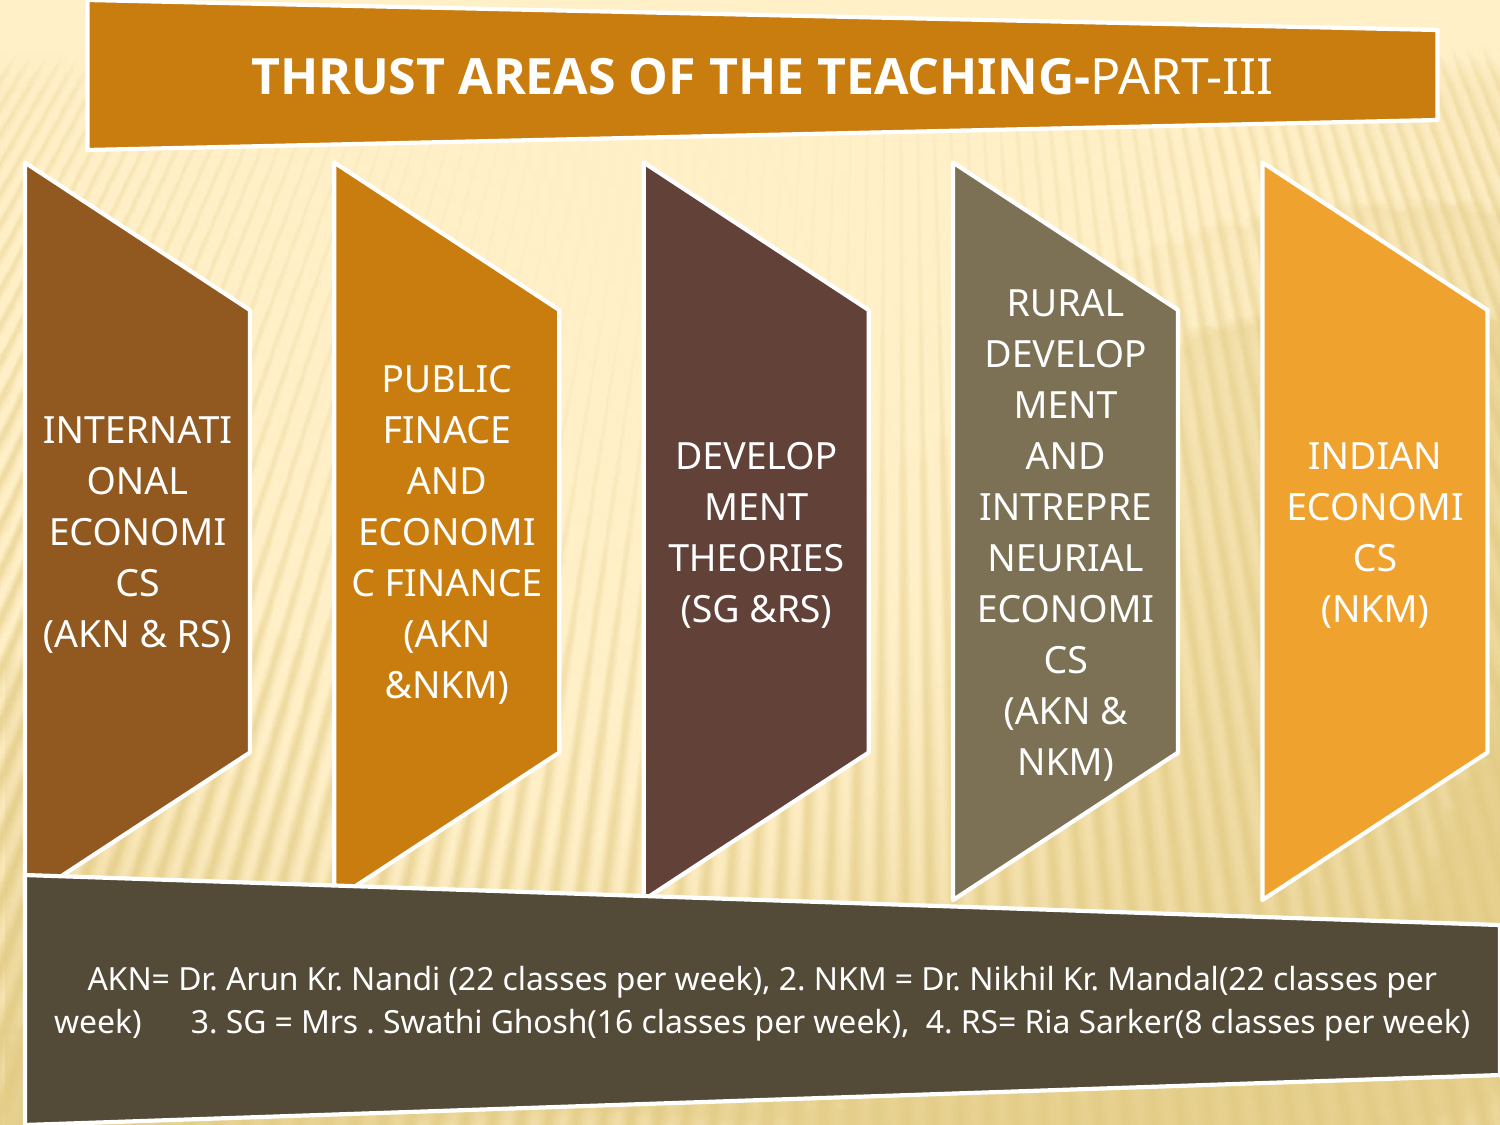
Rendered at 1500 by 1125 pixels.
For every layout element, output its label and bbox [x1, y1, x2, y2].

text_box [24, 162, 1488, 874]
text_box [24, 874, 1500, 1125]
text_box [87, 0, 1438, 151]
